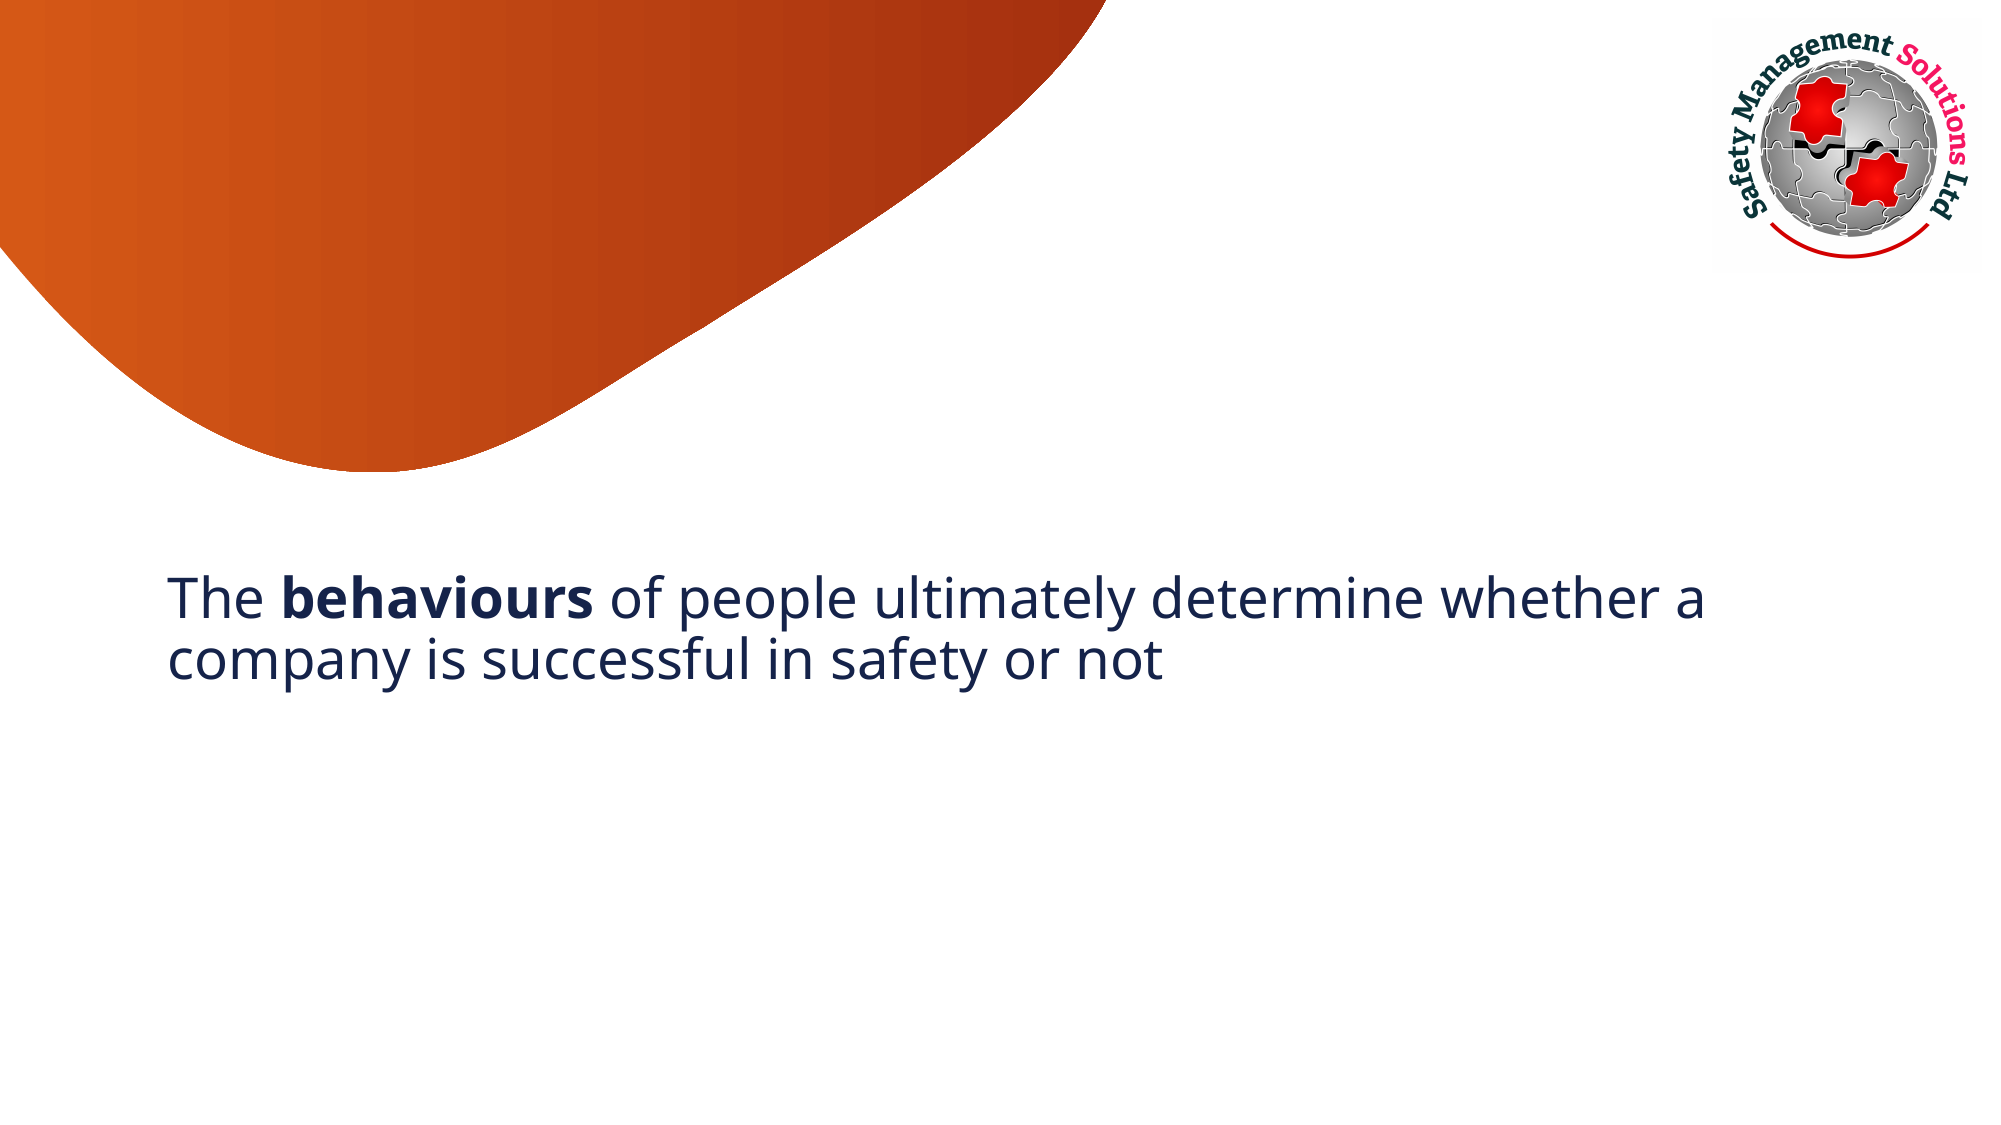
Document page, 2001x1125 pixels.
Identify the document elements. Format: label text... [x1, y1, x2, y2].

title The behaviours of people ultimately determine whether a company is successful in safety or not [152, 562, 1878, 709]
picture [1712, 17, 1982, 273]
